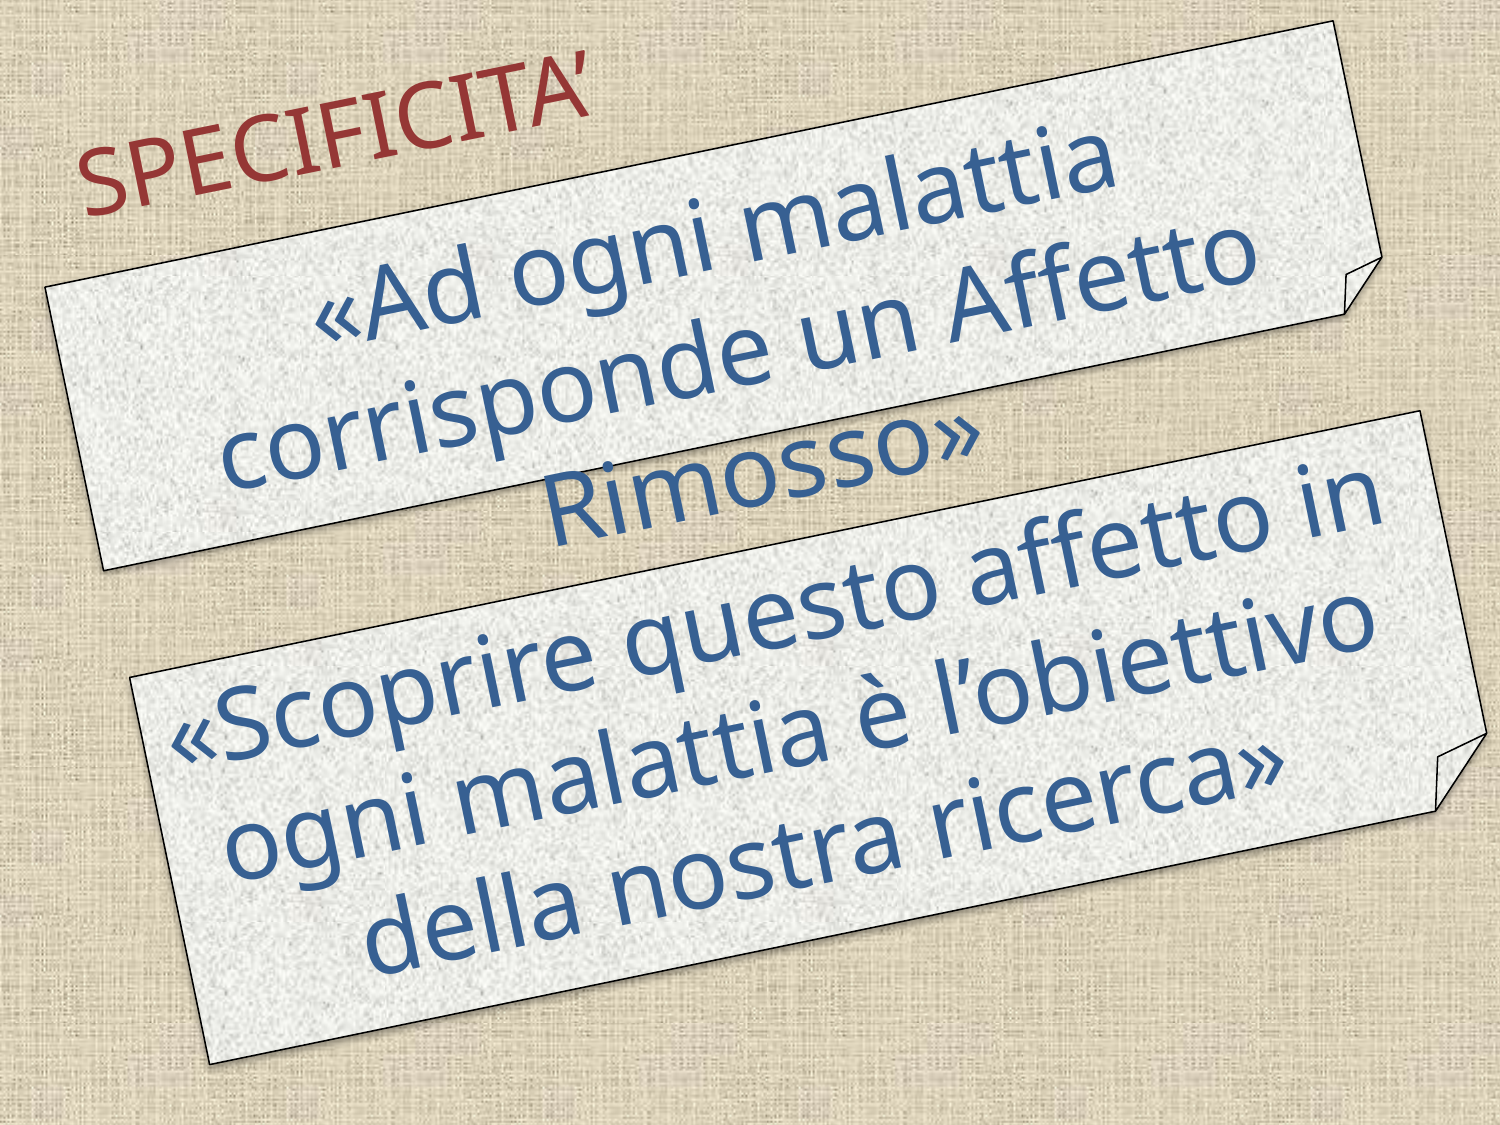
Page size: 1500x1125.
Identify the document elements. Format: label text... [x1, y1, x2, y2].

picture [0, 0, 1500, 1125]
text_box «Scoprire questo affetto in ogni malattia è l’obiettivo della nostra ricerca» [129, 411, 1492, 1125]
text_box [44, 20, 1383, 572]
text_box «Ad ogni malattia corrisponde un Affetto Rimosso» [68, 32, 1408, 669]
text_box [1392, 409, 1488, 768]
text_box SPECIFICITA’ [49, 13, 620, 248]
